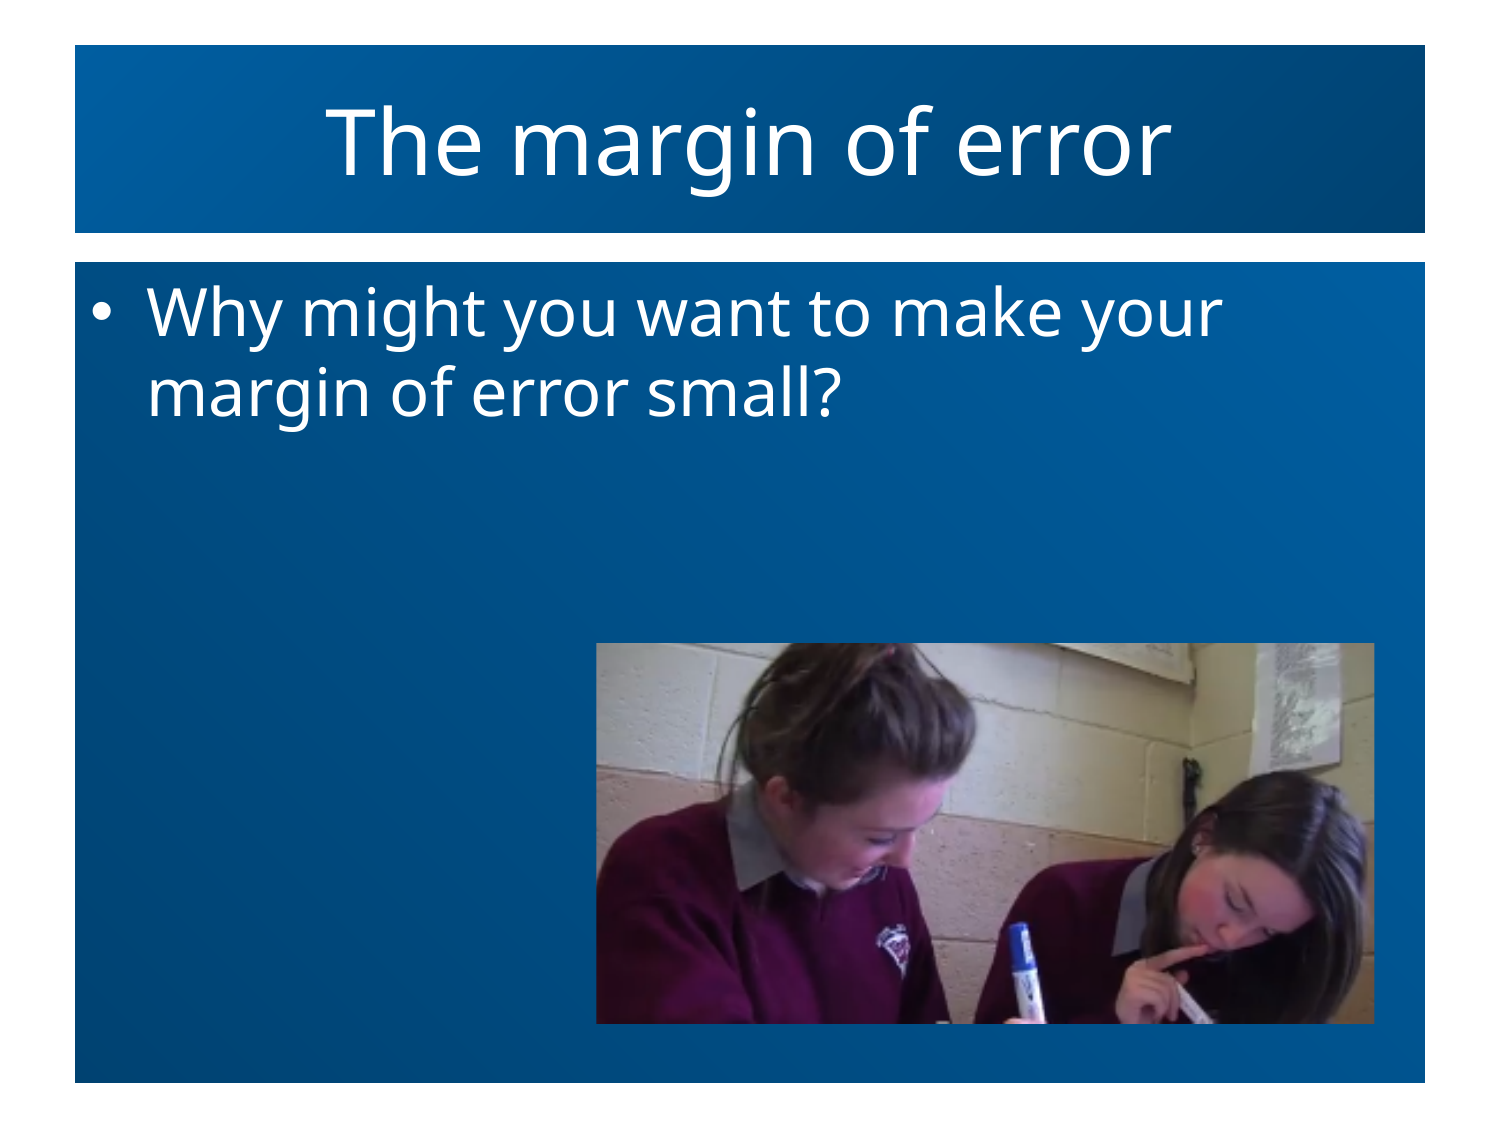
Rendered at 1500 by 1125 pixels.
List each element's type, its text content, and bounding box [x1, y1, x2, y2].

list Why might you want to make your margin of error small? [75, 262, 1425, 1083]
picture [596, 642, 1375, 1024]
title The margin of error [75, 45, 1425, 233]
